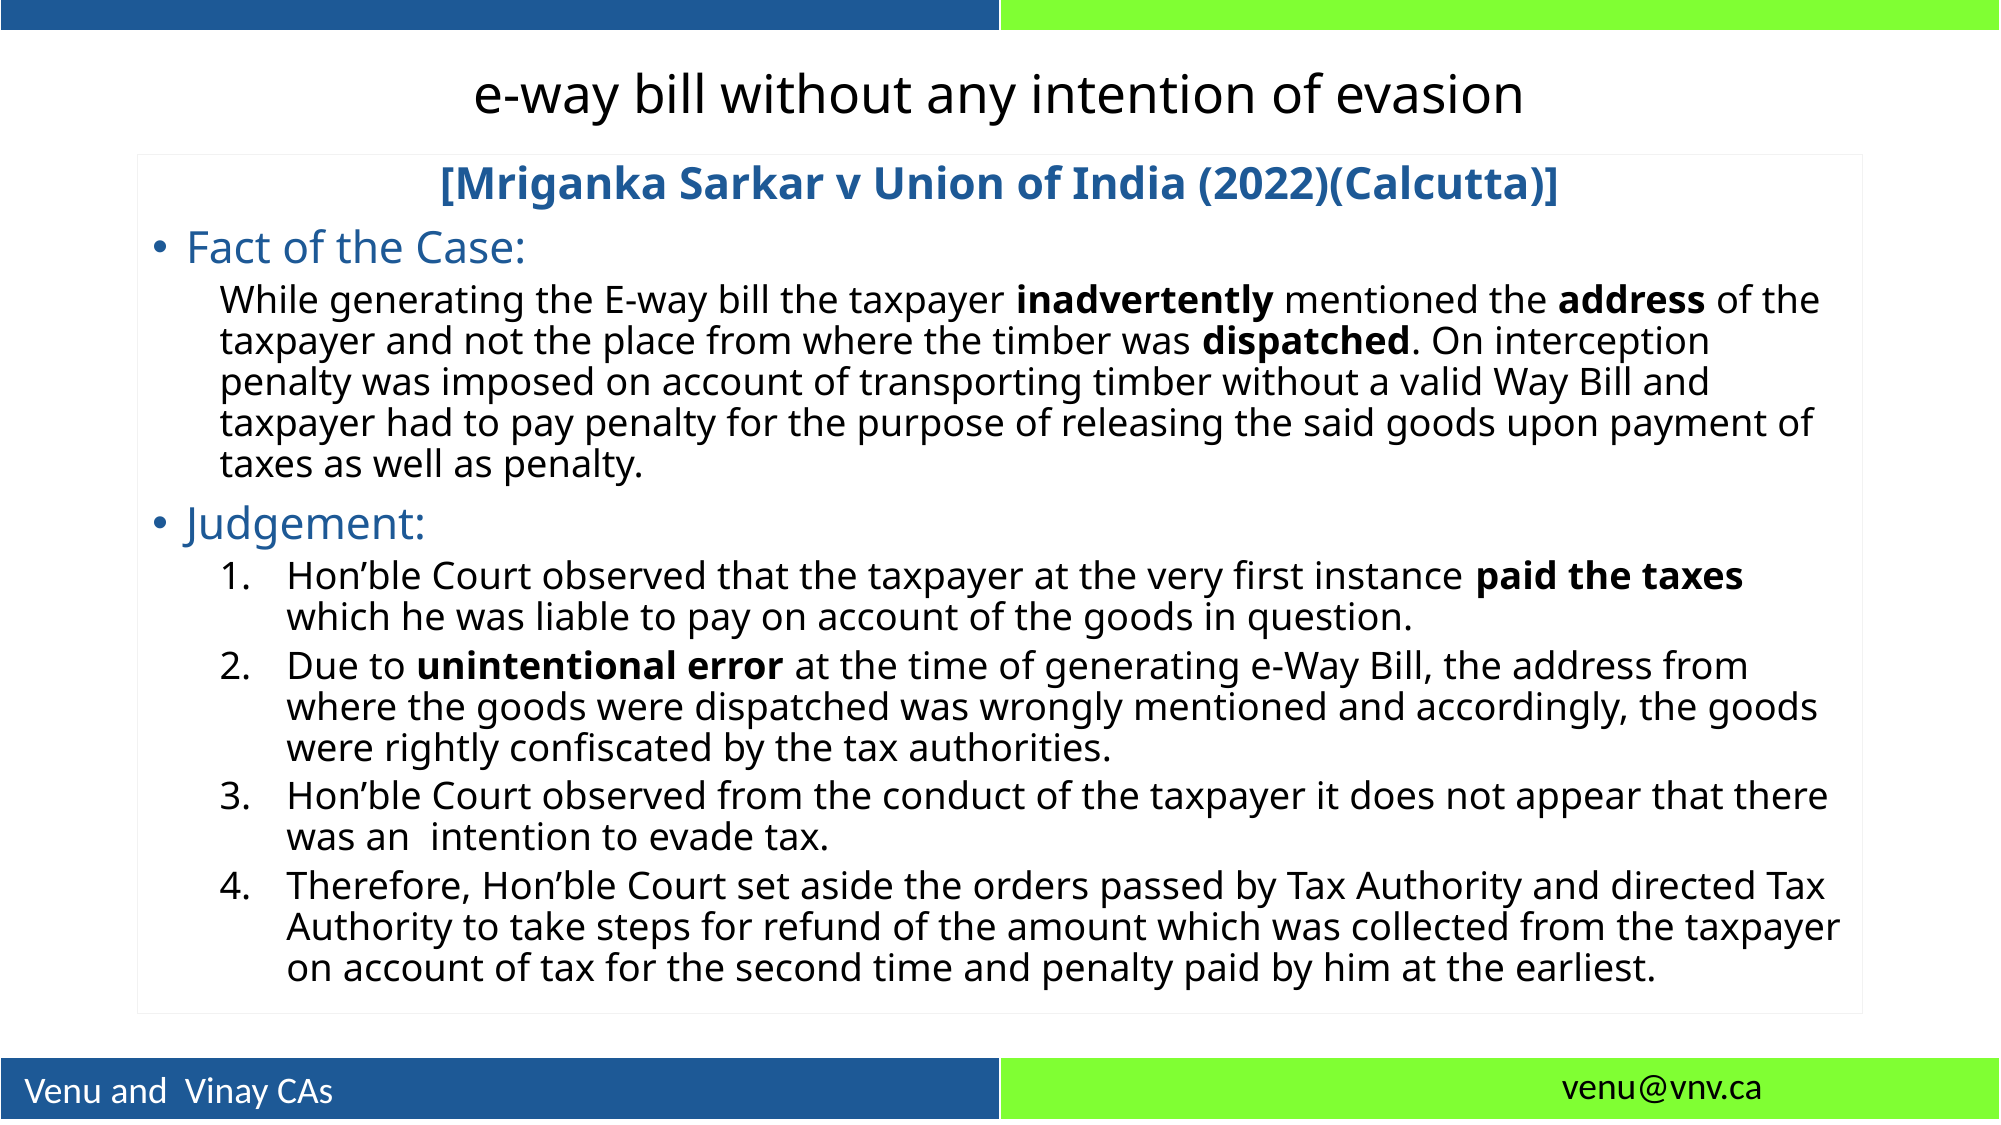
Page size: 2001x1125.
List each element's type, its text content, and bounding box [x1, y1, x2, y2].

title e-way bill without any intention of evasion [137, 59, 1863, 134]
list [Mriganka Sarkar v Union of India (2022)(Calcutta)] Fact of the Case: While generating the E-way bill the taxpayer inadvertently mentioned the address of the taxpayer and not the place from where the timber was dispatched. On interception penalty was imposed on account of transporting timber without a valid Way Bill and taxpayer had to pay penalty for the purpose of releasing the said goods upon payment of taxes as well as penalty. Judgement: Hon’ble Court observed that the taxpayer at the very first instance paid the taxes which he was liable to pay on account of the goods in question. Due to unintentional error at the time of generating e-Way Bill, the address from where the goods were dispatched was wrongly mentioned and accordingly, the goods were rightly confiscated by the tax authorities. Hon’ble Court observed from the conduct of the taxpayer it does not appear that there was an intention to evade tax. Therefore, Hon’ble Court set aside the orders passed by Tax Authority and directed Tax Authority to take steps for refund of the amount which was collected from the taxpayer on account of tax for the second time and penalty paid by him at the earliest. [137, 154, 1863, 1014]
footer [662, 1062, 1338, 1123]
